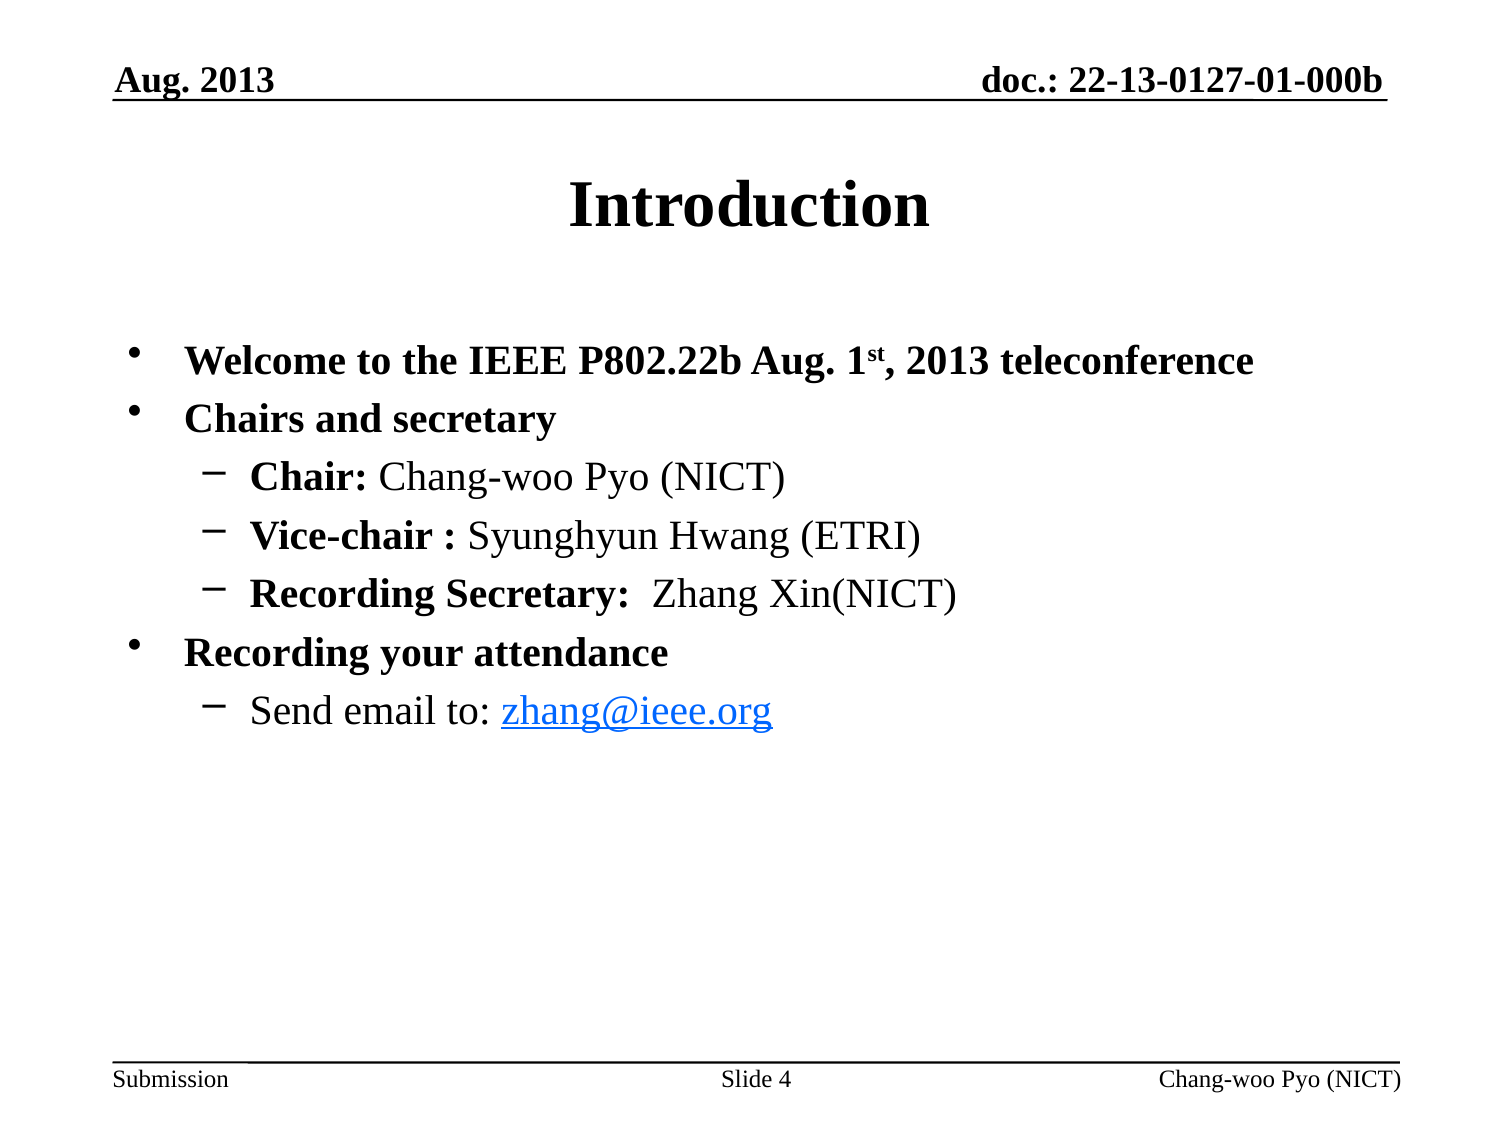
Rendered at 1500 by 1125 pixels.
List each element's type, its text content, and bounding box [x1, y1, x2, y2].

slide_number Slide 4 [712, 1061, 800, 1093]
list Welcome to the IEEE P802.22b Aug. 1st, 2013 teleconference Chairs and secretary Chair: Chang-woo Pyo (NICT) Vice-chair : Syunghyun Hwang (ETRI) Recording Secretary: Zhang Xin(NICT) Recording your attendance Send email to: zhang@ieee.org [112, 324, 1388, 1000]
title Introduction [112, 112, 1388, 288]
footer Chang-woo Pyo (NICT) [1155, 1061, 1402, 1093]
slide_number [114, 54, 277, 101]
